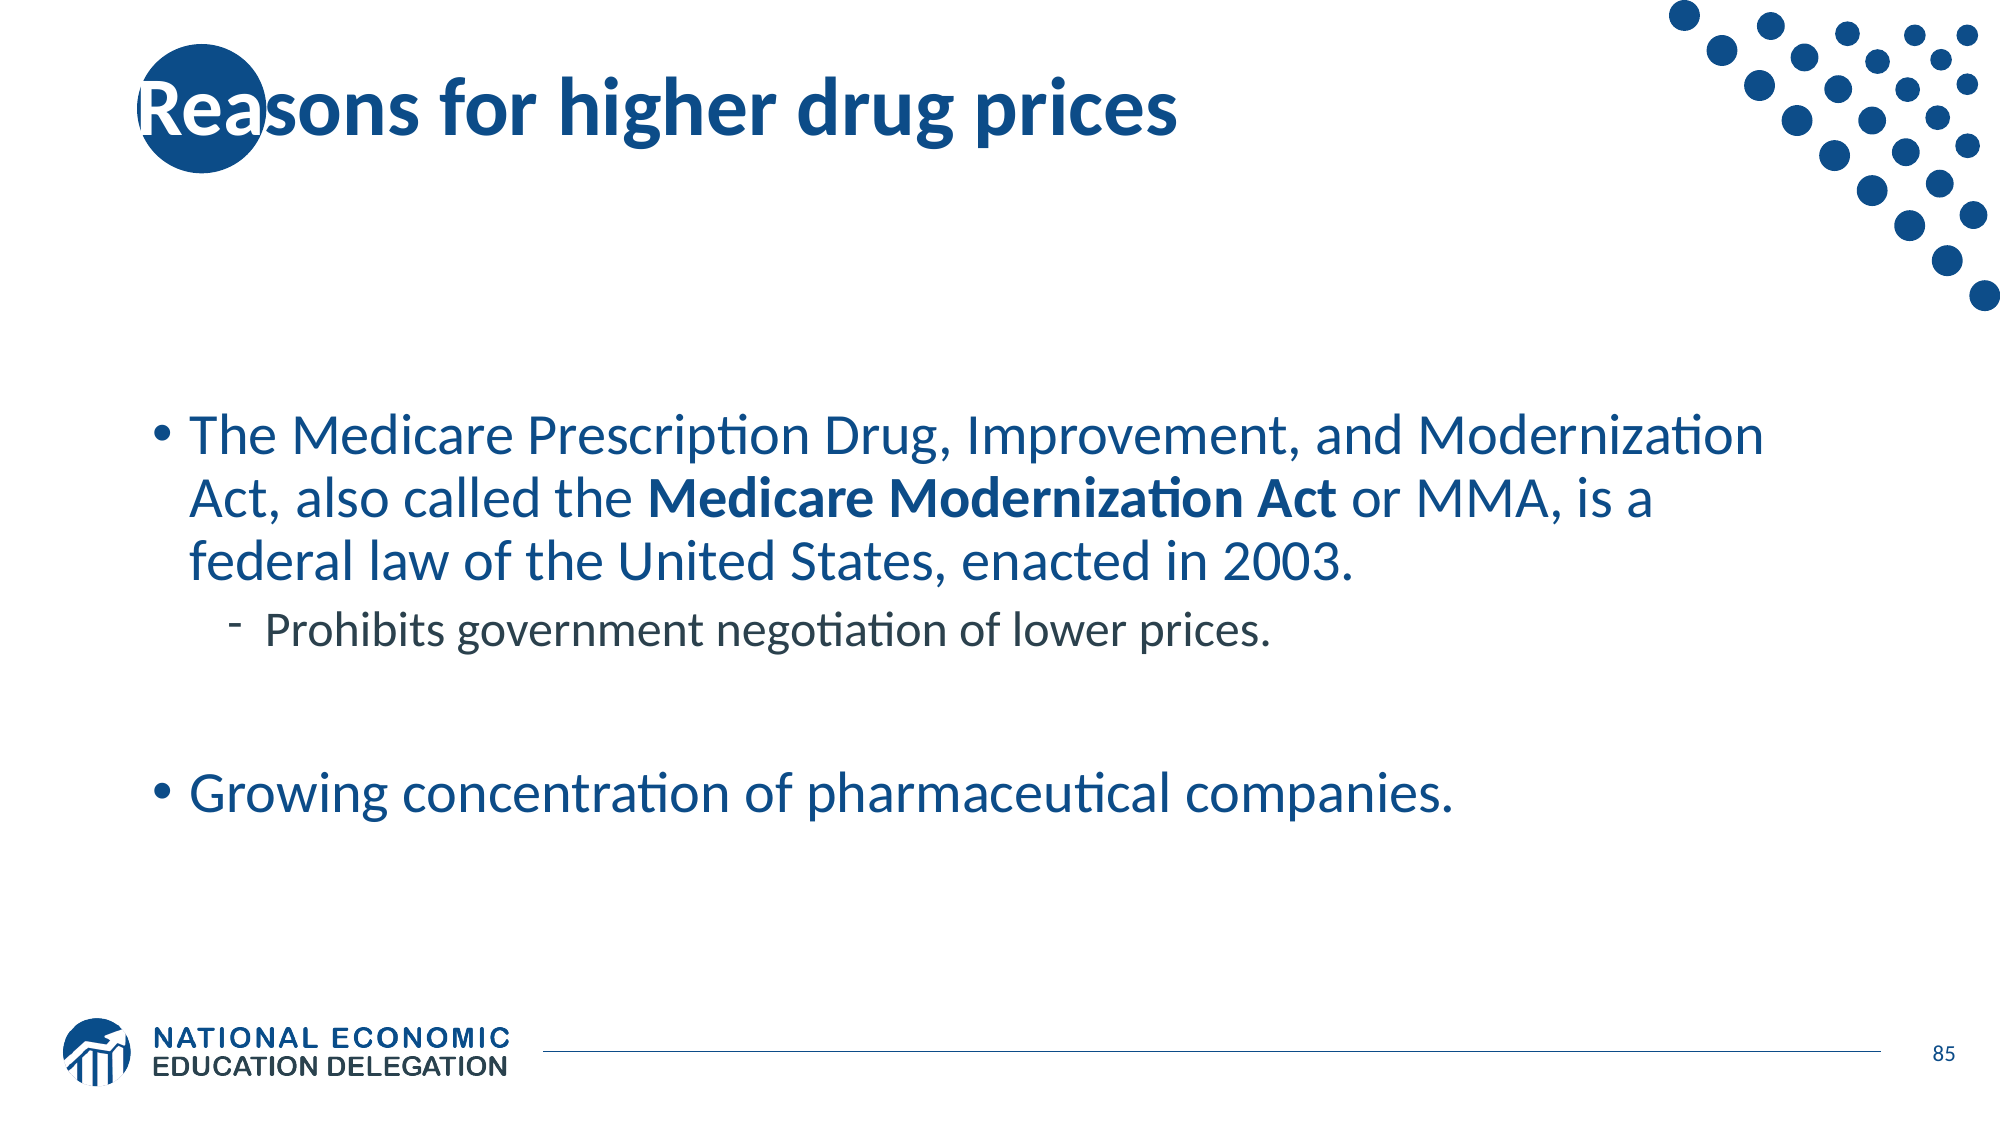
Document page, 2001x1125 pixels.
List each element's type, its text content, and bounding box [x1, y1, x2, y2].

list The Medicare Prescription Drug, Improvement, and Modernization Act, also called the Medicare Modernization Act or MMA, is a federal law of the United States, enacted in 2003. Prohibits government negotiation of lower prices. Growing concentration of pharmaceutical companies. [137, 257, 1863, 972]
picture [55, 1013, 520, 1091]
slide_number 85 [1521, 1022, 1972, 1082]
title Reasons for higher drug prices [121, 0, 1847, 218]
